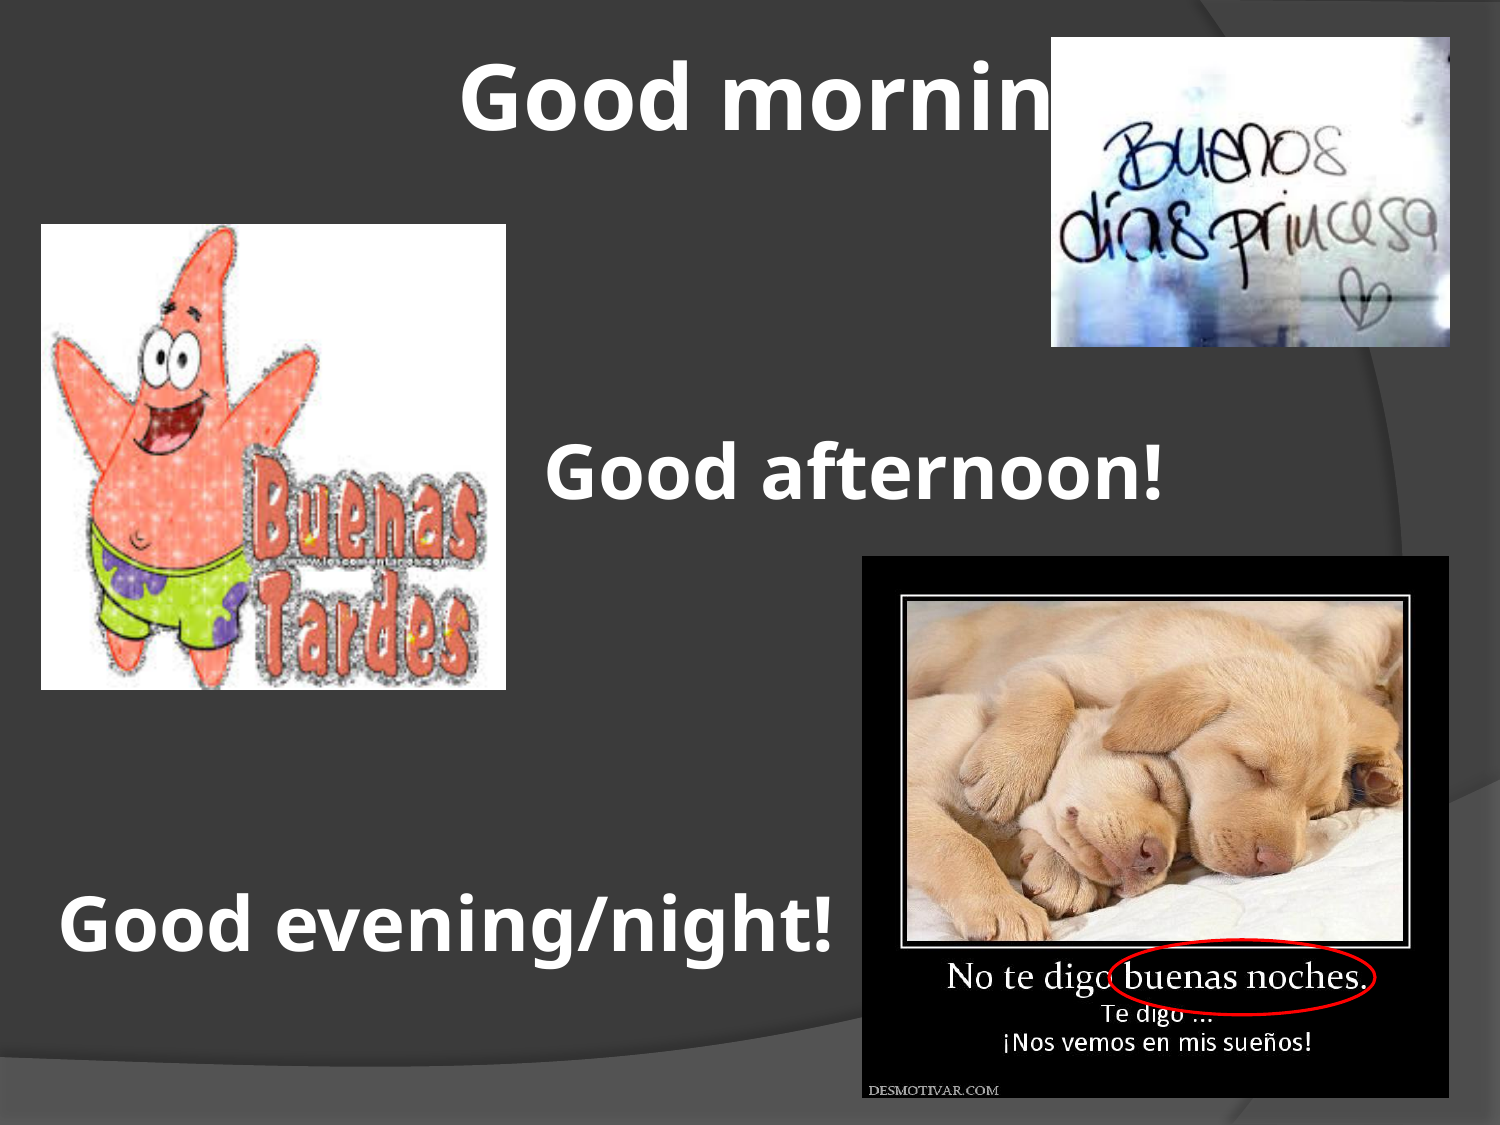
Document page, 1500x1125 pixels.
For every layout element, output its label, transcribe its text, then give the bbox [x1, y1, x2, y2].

text_box Good afternoon! [525, 375, 1172, 563]
text_box Good evening/night! [49, 827, 854, 1015]
title Good morning! [449, 0, 1238, 188]
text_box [862, 556, 1449, 1099]
picture [40, 224, 506, 690]
picture [1051, 37, 1451, 348]
